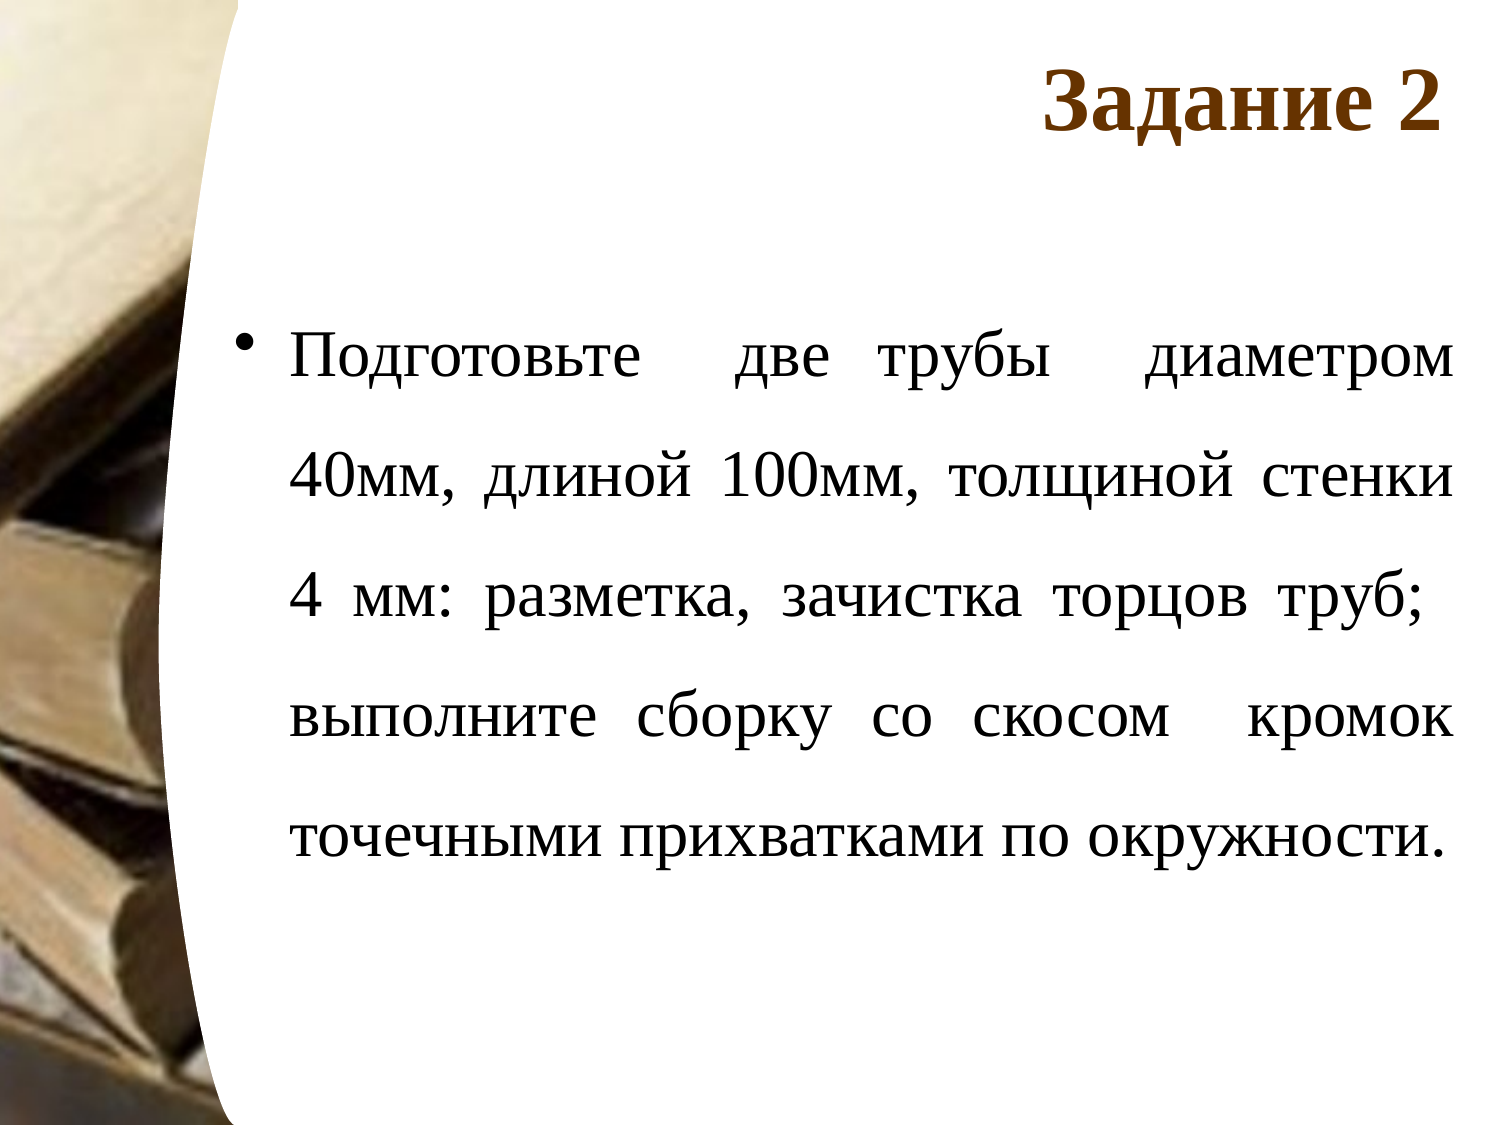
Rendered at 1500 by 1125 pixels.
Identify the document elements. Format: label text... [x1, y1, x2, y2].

title Задание 2 [288, 43, 1460, 234]
list Подготовьте две трубы диаметром 40мм, длиной 100мм, толщиной стенки 4 мм: разметка, зачистка торцов труб; выполните сборку со скосом кромок точечными прихватками по окружности. [218, 262, 1471, 1005]
picture [0, 0, 238, 1125]
